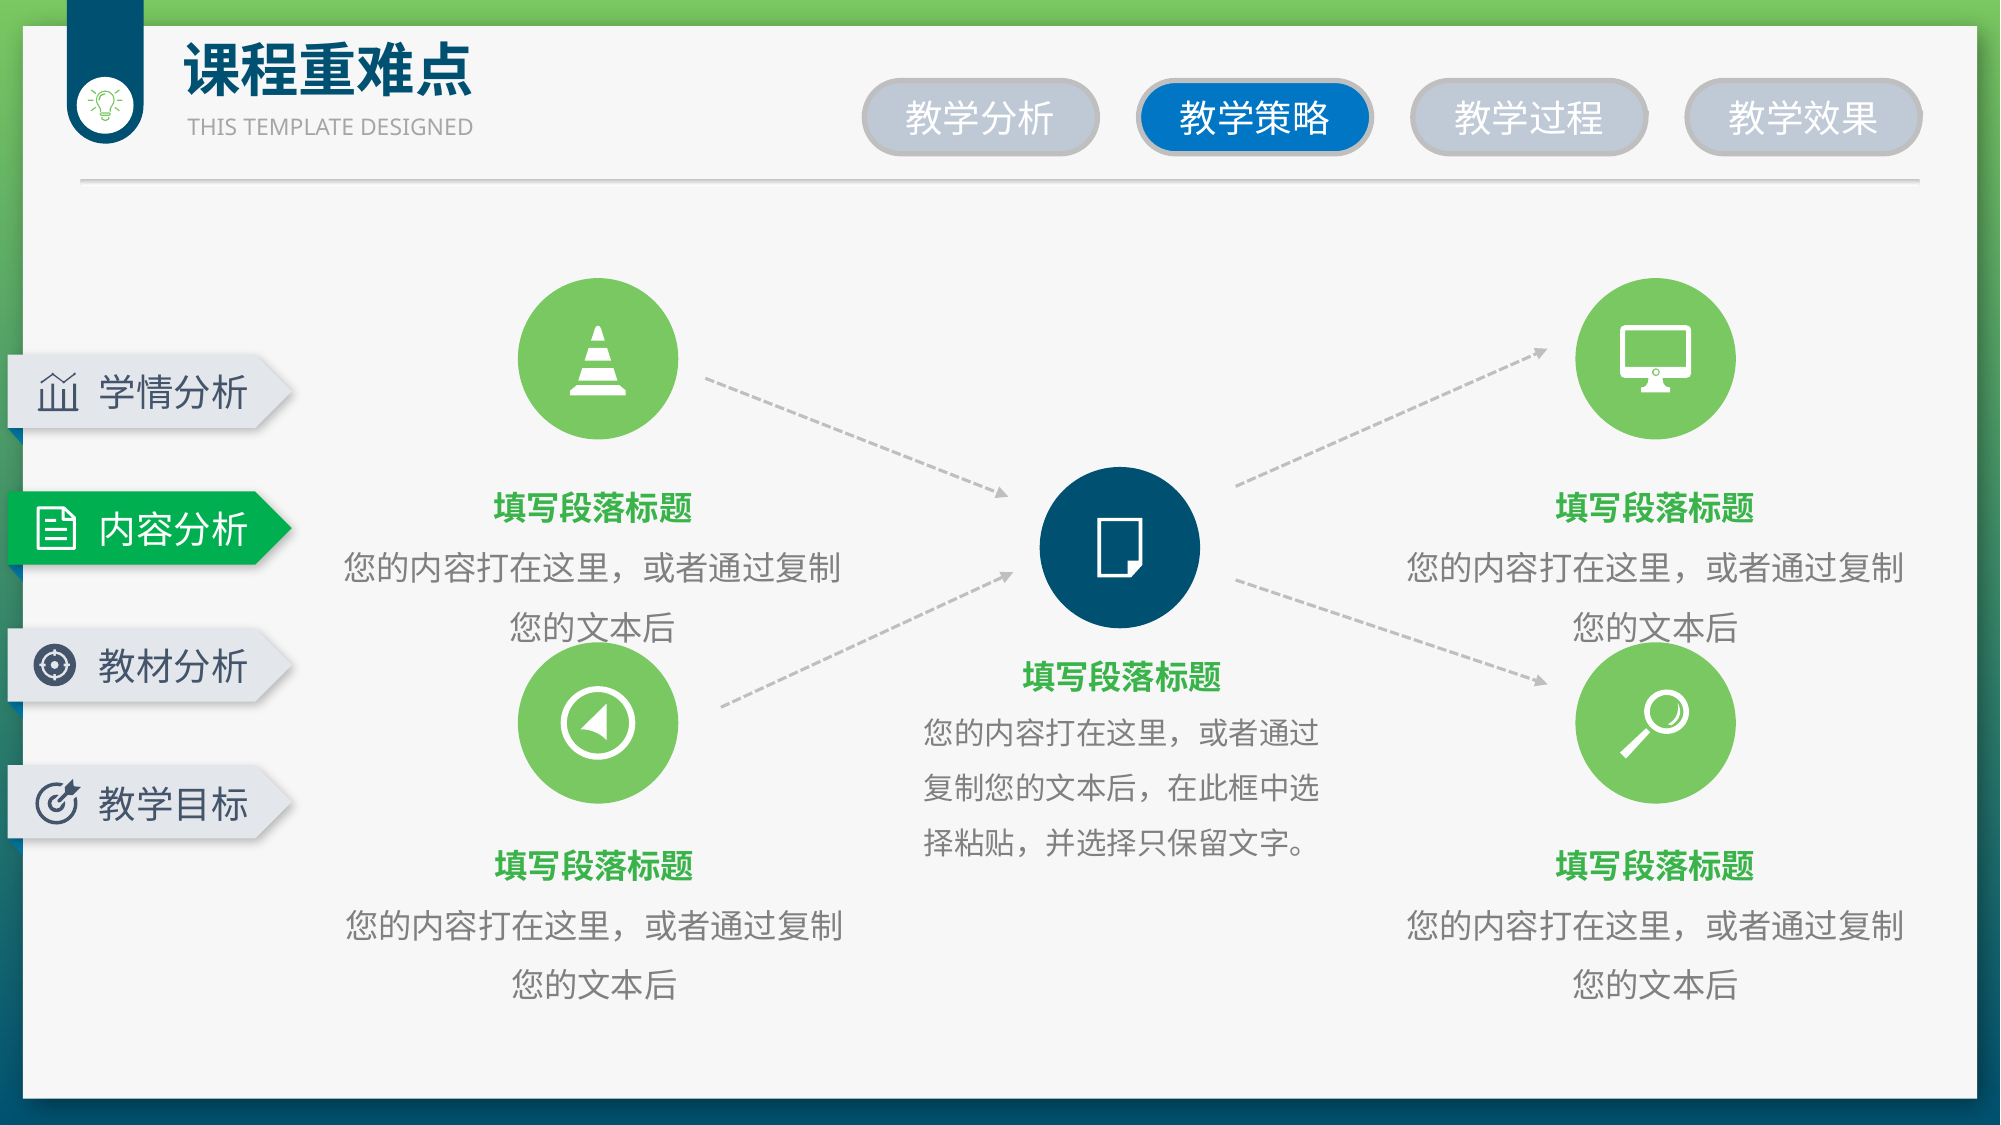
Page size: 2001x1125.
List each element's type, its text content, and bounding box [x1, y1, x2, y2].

text_box [1685, 79, 1922, 155]
text_box [76, 76, 134, 134]
text_box THIS TEMPLATE DESIGNED [172, 111, 489, 148]
text_box [66, 0, 144, 144]
text_box 教学效果 [1713, 87, 1894, 148]
text_box [863, 79, 1099, 155]
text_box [7, 354, 292, 446]
text_box 课程重难点 [167, 26, 489, 111]
text_box [1137, 79, 1373, 155]
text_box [328, 278, 1922, 1012]
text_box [7, 491, 292, 582]
text_box 教学过程 [1439, 87, 1620, 148]
text_box [90, 89, 120, 122]
text_box 教学分析 [890, 87, 1071, 148]
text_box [7, 628, 292, 719]
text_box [7, 765, 292, 856]
text_box [1411, 79, 1648, 155]
text_box 教学策略 [1164, 87, 1345, 148]
